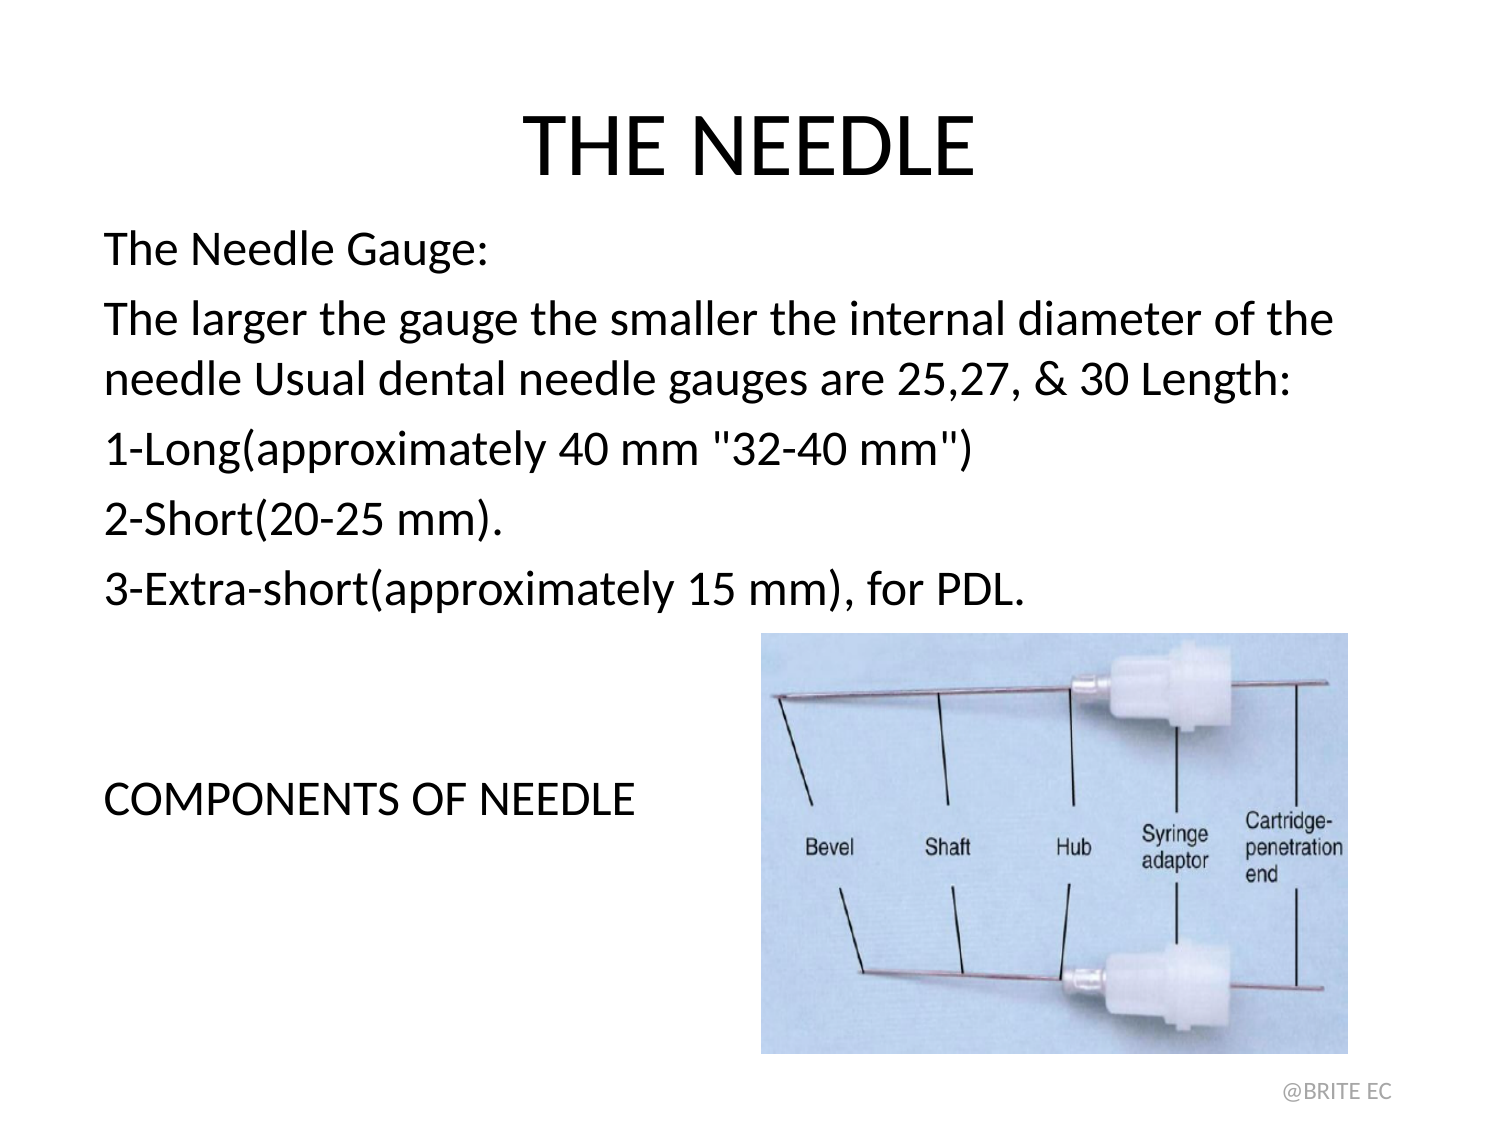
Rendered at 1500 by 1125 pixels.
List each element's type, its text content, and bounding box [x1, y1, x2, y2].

title THE NEEDLE [75, 45, 1425, 233]
list The Needle Gauge: The larger the gauge the smaller the internal diameter of the needle Usual dental needle gauges are 25,27, & 30 Length: 1-Long(approximately 40 mm "32-40 mm") 2-Short(20-25 mm). 3-Extra-short(approximately 15 mm), for PDL. COMPONENTS OF NEEDLE [88, 208, 1439, 951]
picture [761, 633, 1349, 1054]
